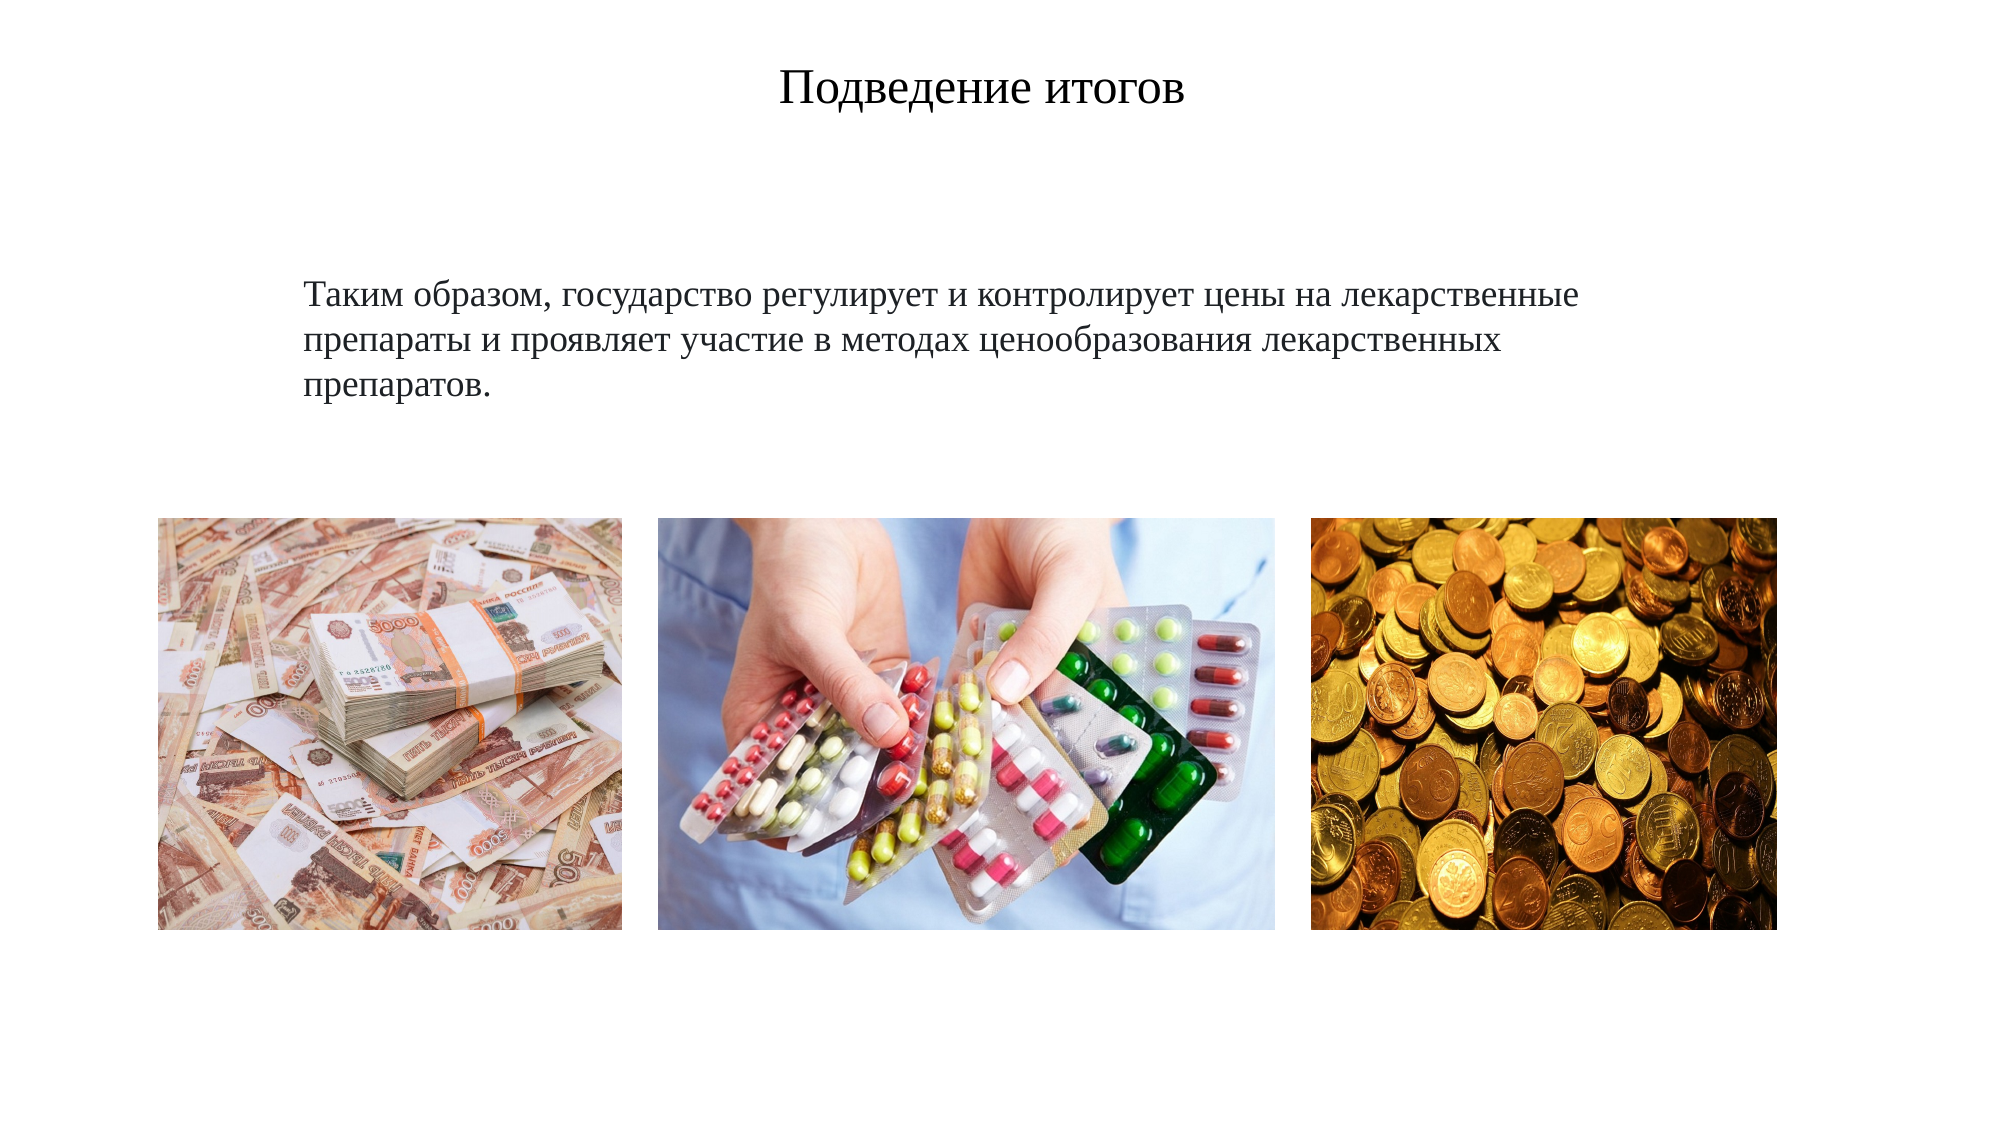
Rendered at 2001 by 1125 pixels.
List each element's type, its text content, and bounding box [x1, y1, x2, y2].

text_box Таким образом, государство регулирует и контролирует цены на лекарственные препараты и проявляет участие в методах ценообразования лекарственных препаратов. [288, 261, 1645, 412]
text_box Подведение итогов [764, 45, 1236, 121]
picture [158, 518, 622, 930]
picture [658, 518, 1275, 930]
picture [1311, 518, 1777, 930]
